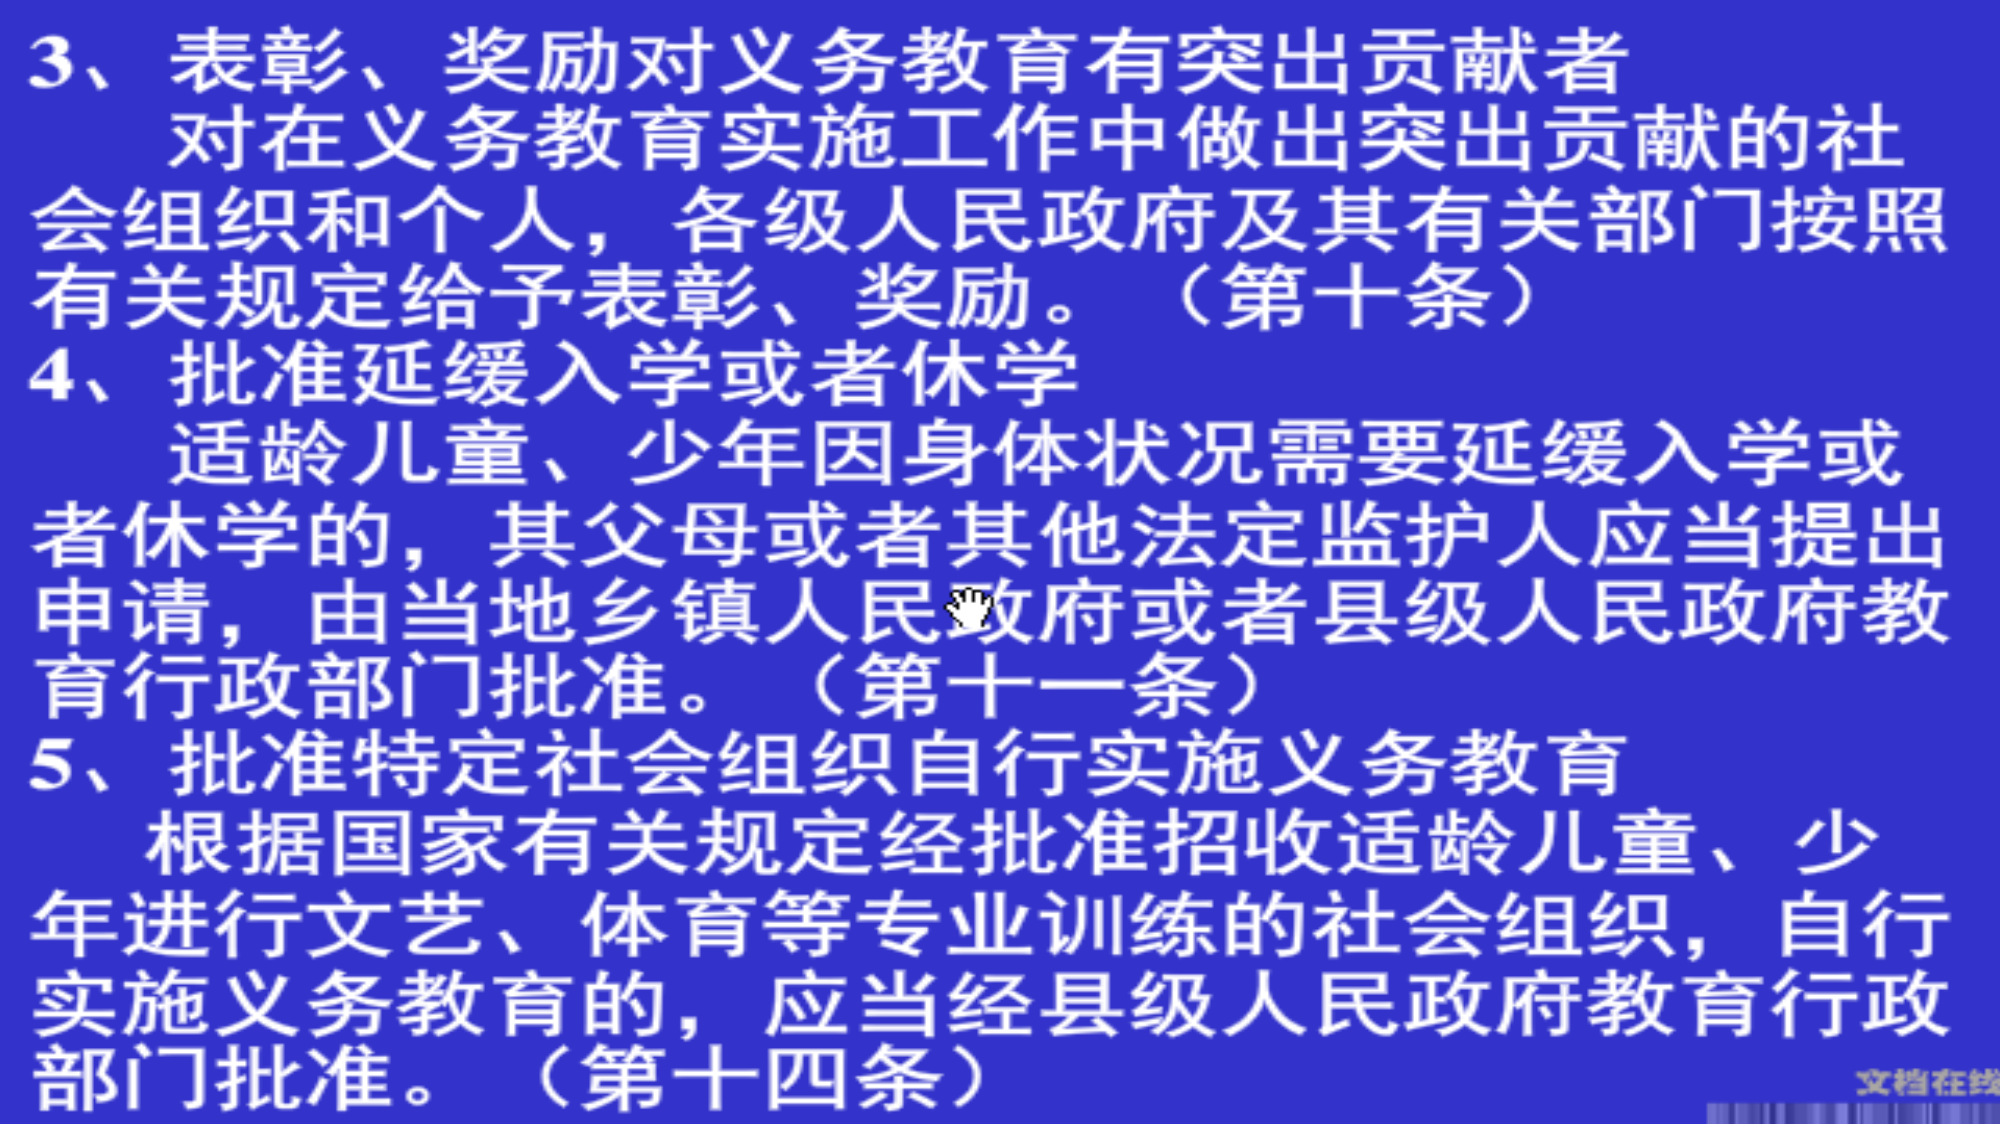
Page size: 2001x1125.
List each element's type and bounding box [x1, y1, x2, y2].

list [0, 0, 2000, 1124]
